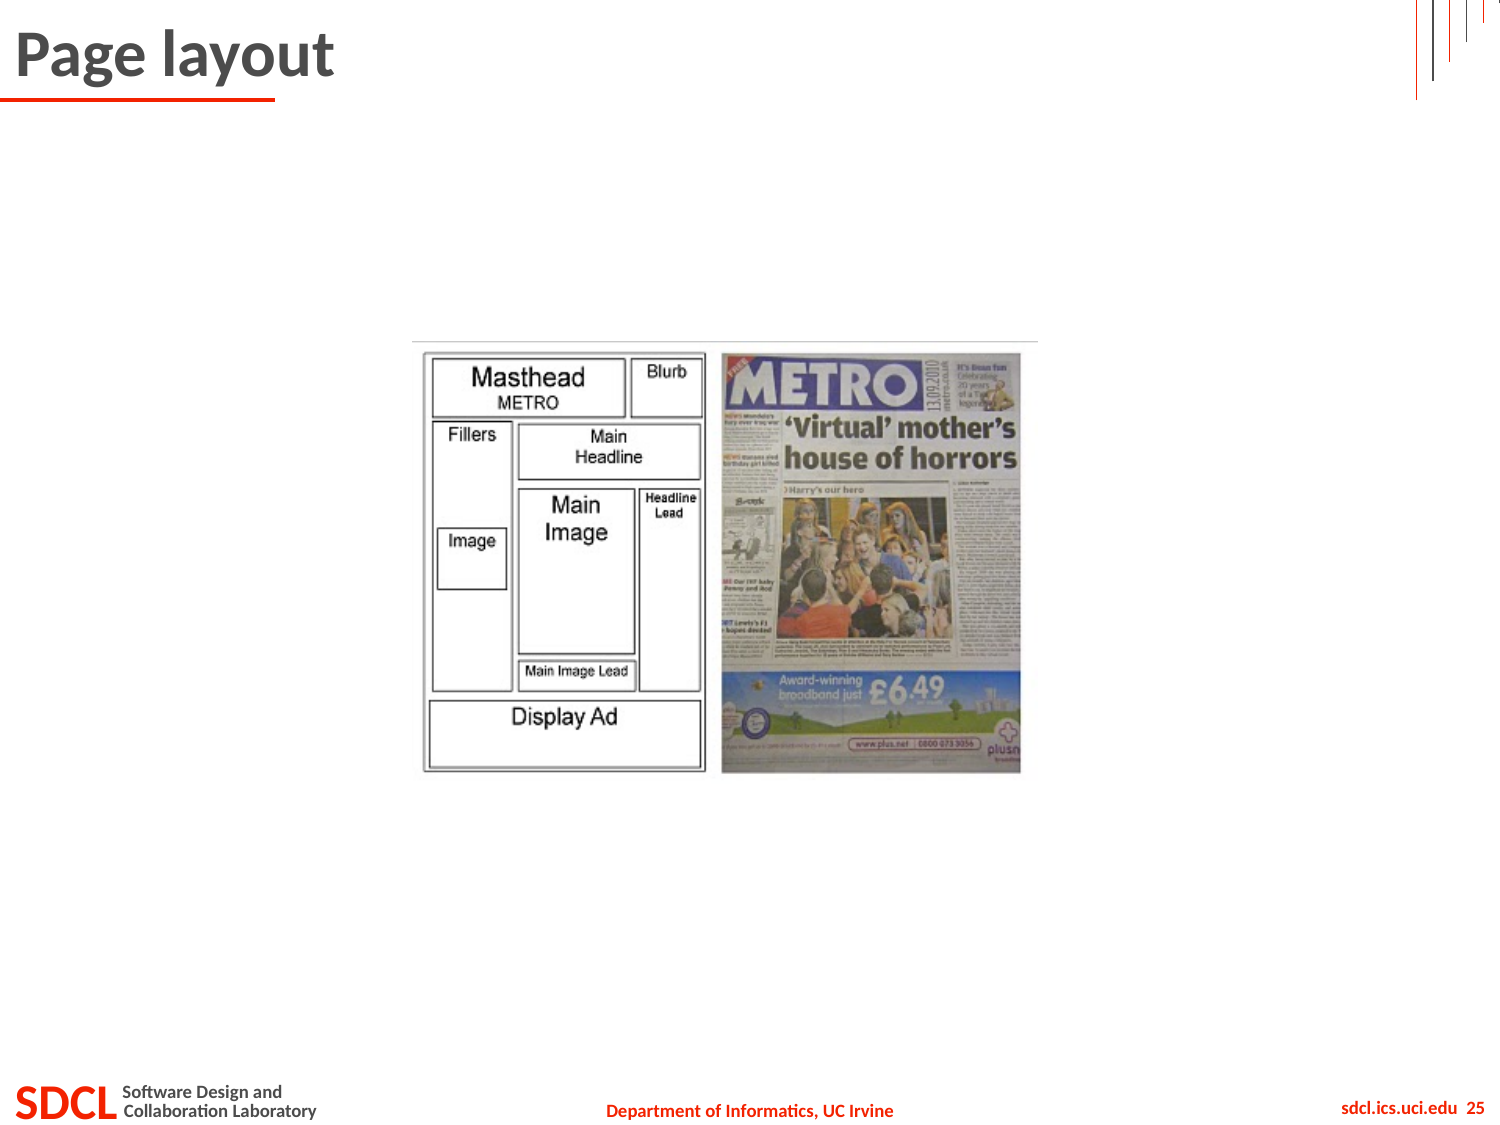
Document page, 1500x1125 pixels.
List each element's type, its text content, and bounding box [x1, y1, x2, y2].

picture [412, 341, 1038, 785]
title Page layout [0, 0, 1350, 100]
